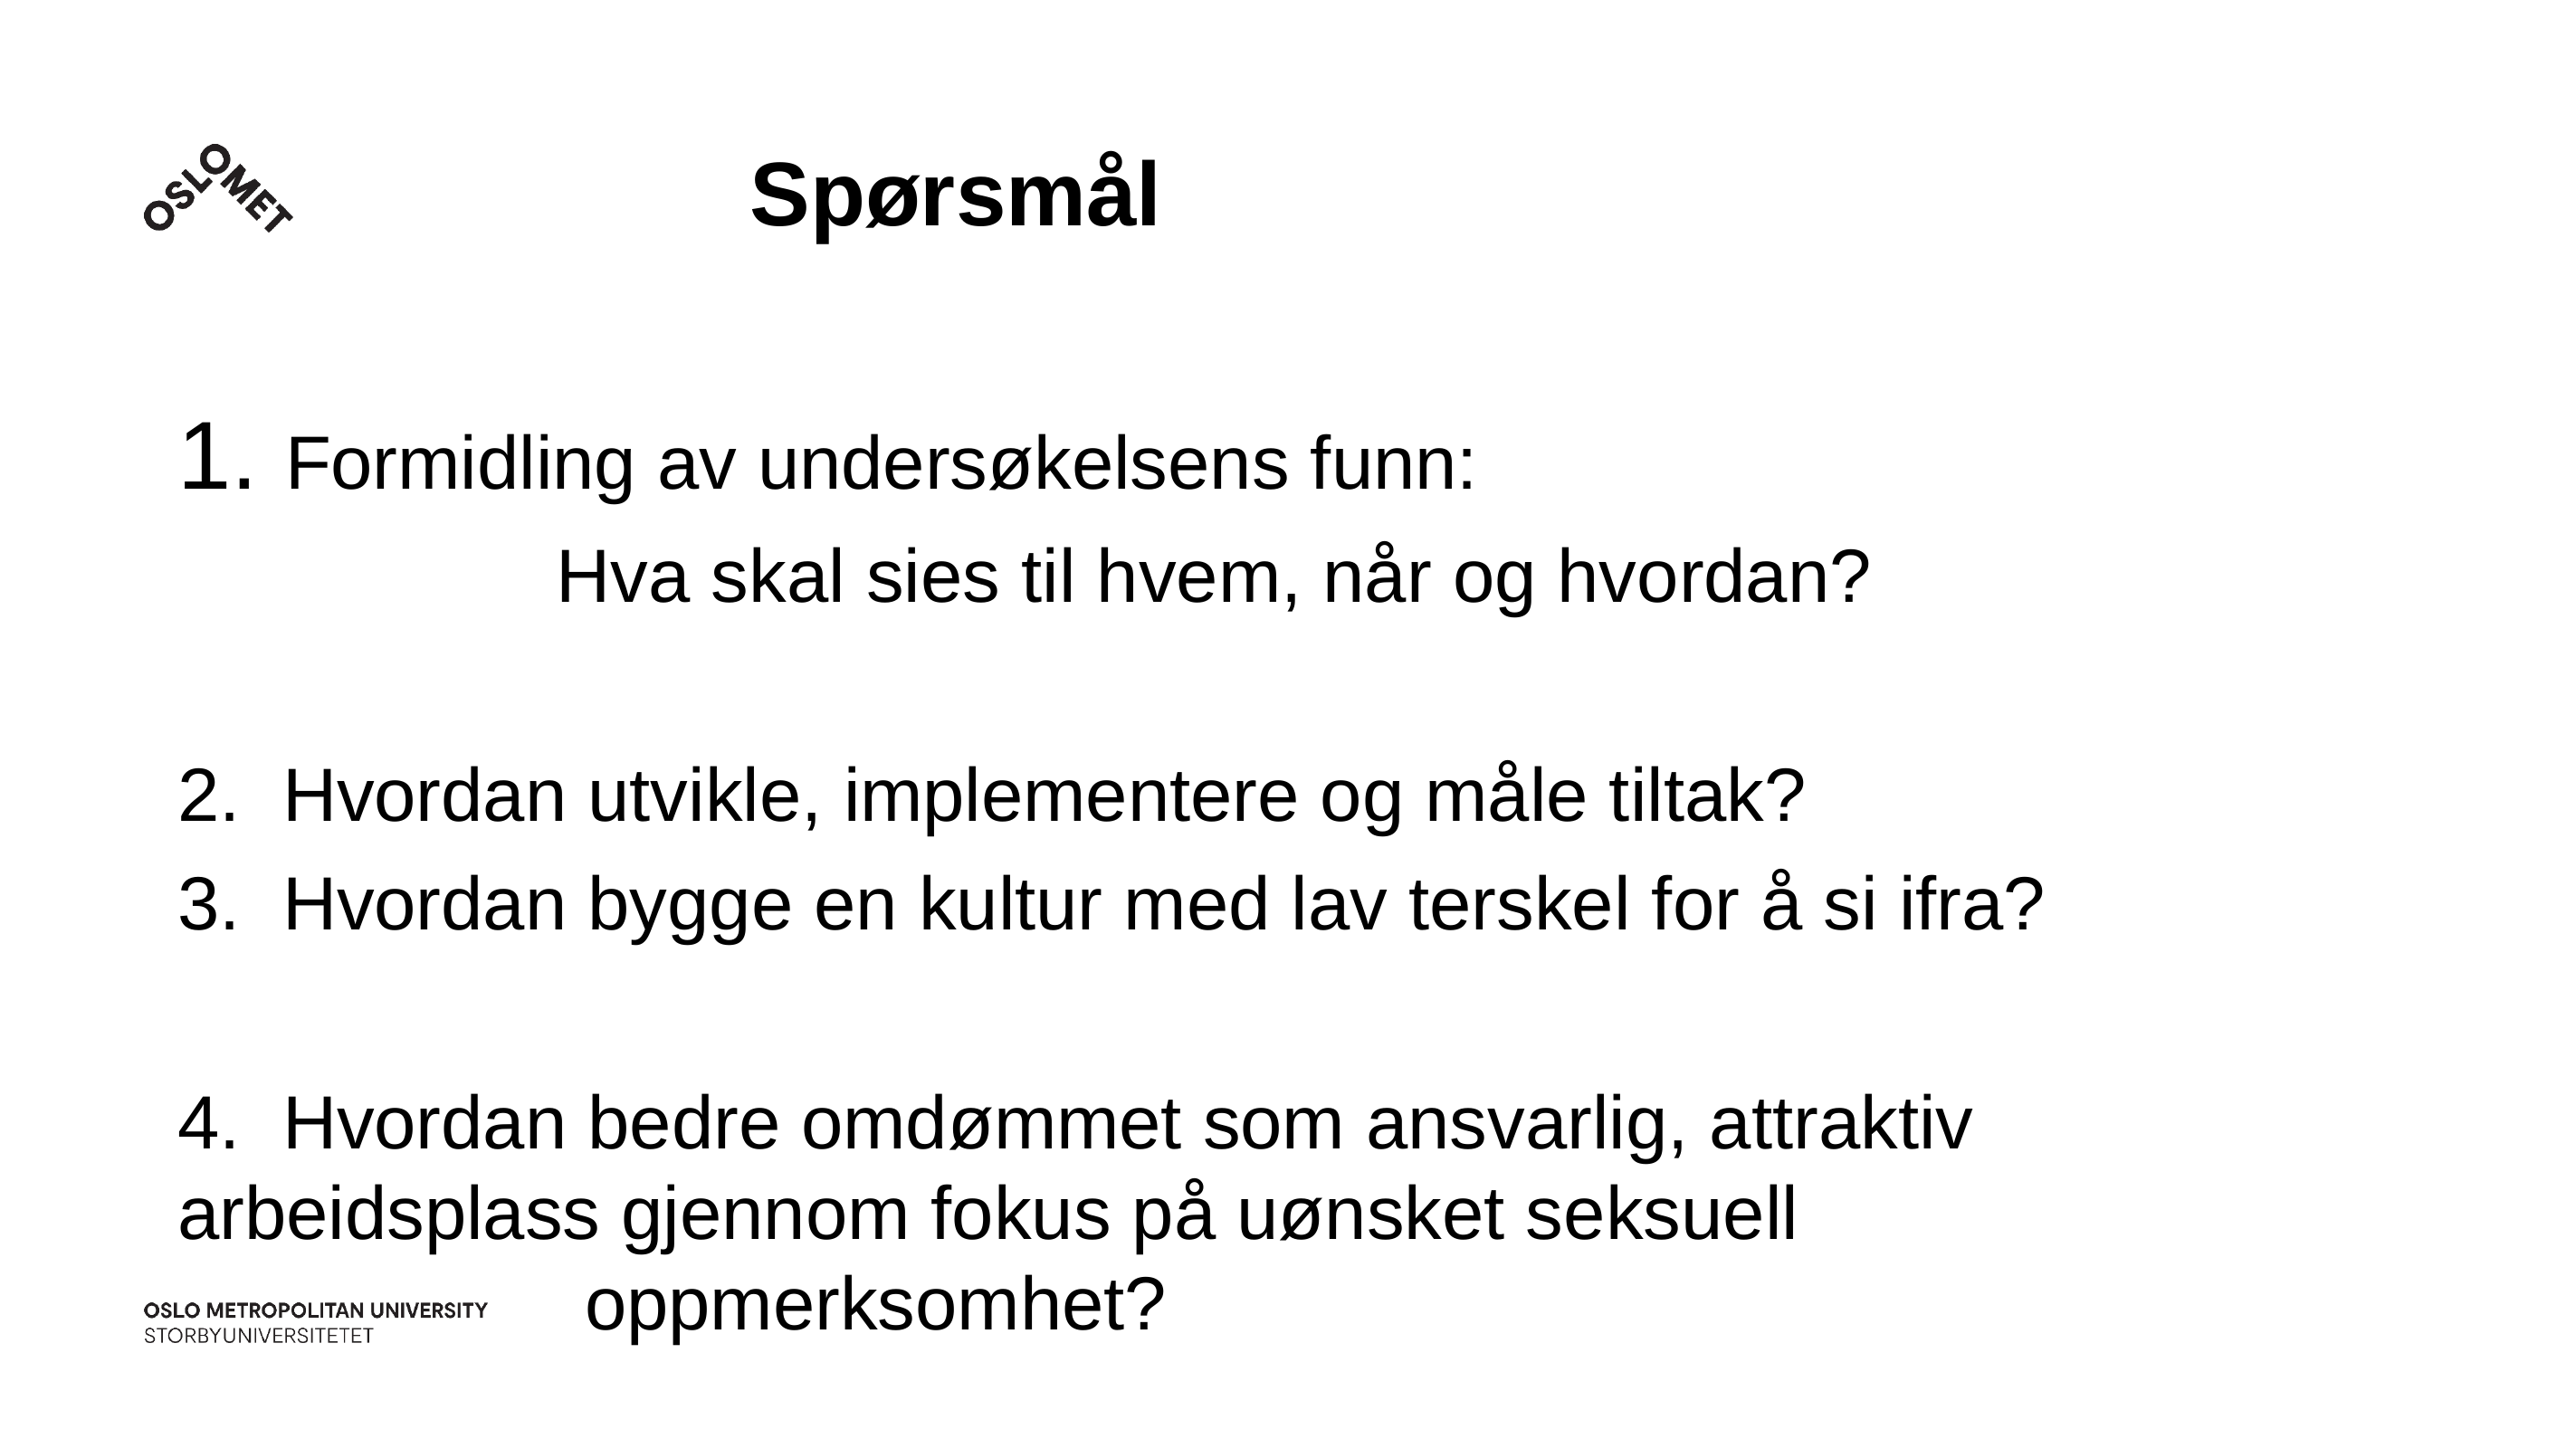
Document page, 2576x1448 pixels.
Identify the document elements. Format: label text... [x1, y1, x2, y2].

picture [144, 144, 293, 233]
picture [144, 1302, 177, 1343]
title Spørsmål [749, 147, 2576, 246]
list 1. Formidling av undersøkelsens funn: Hva skal sies til hvem, når og hvordan? 2. Hvordan utvikle, implementere og måle tiltak? 3. Hvordan bygge en kultur med lav terskel for å si ifra? 4. Hvordan bedre omdømmet som ansvarlig, attraktiv arbeidsplass gjennom fokus på uønsket seksuell oppmerksomhet? [177, 392, 2525, 1402]
